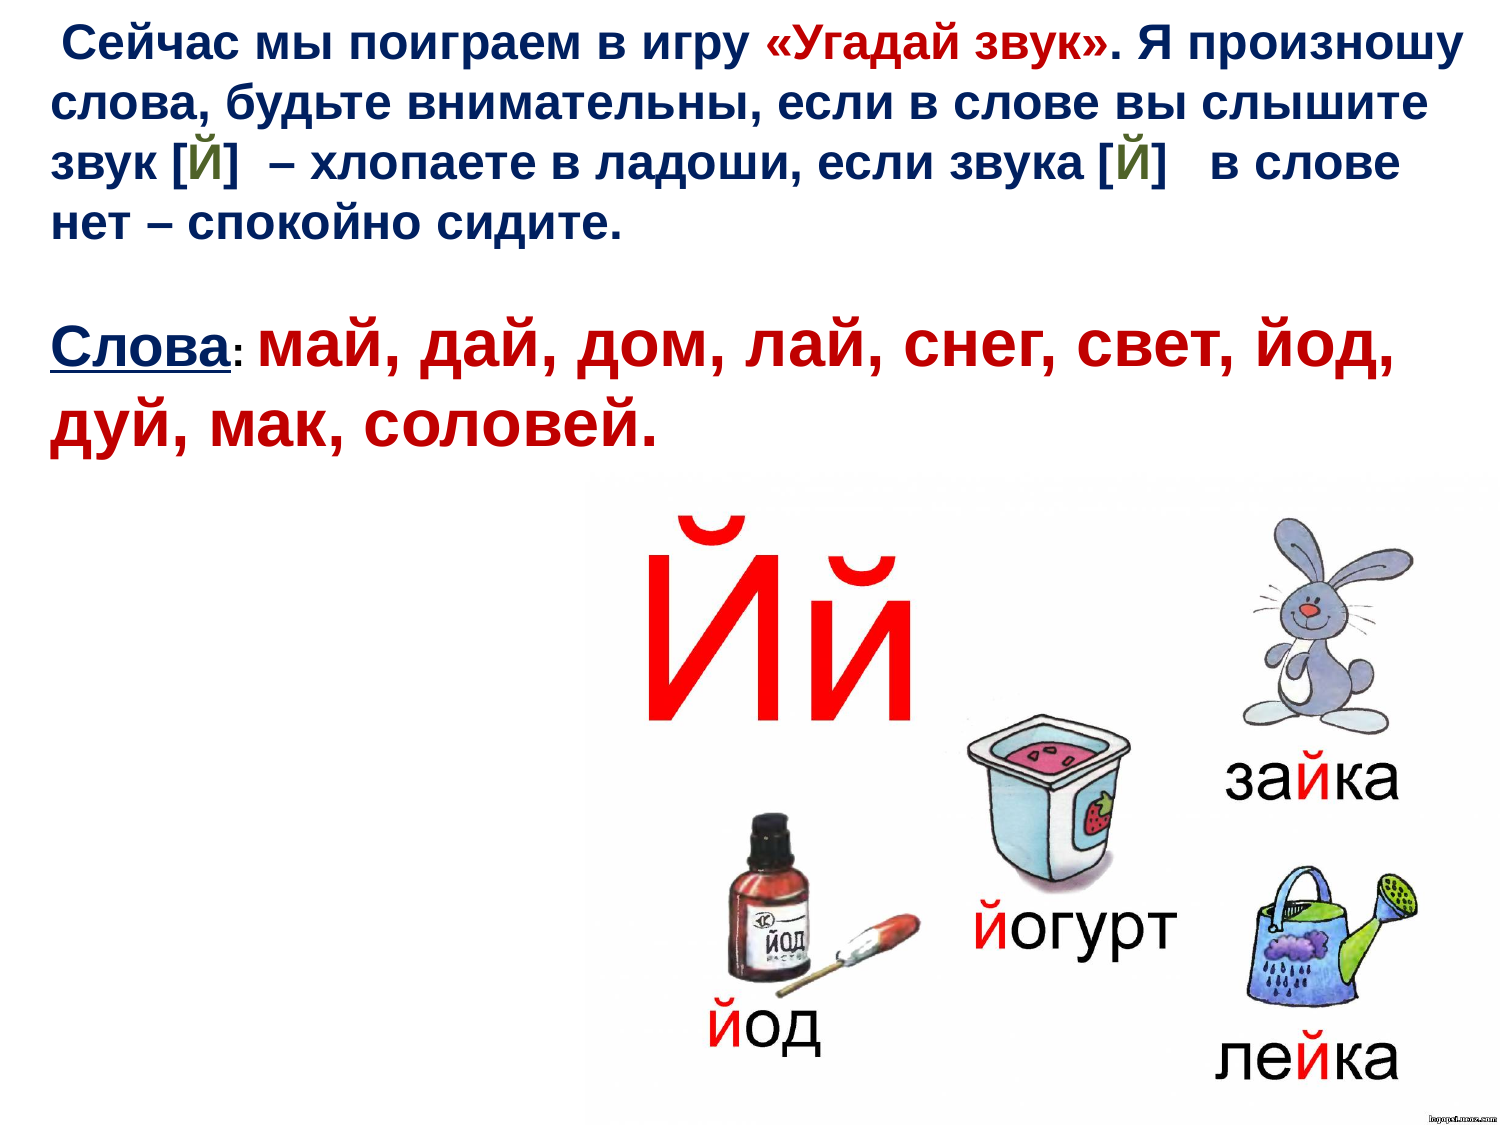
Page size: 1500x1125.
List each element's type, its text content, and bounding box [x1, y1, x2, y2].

picture [585, 472, 1500, 1125]
text_box Сейчас мы поиграем в игру «Угадай звук». Я произношу слова, будьте внимательны, если в слове вы слышите звук [Й] – хлопаете в ладоши, если звука [Й] в слове нет – спокойно сидите. Слова: май, дай, дом, лай, снег, свет, йод, дуй, мак, соловей. [35, 2, 1500, 468]
